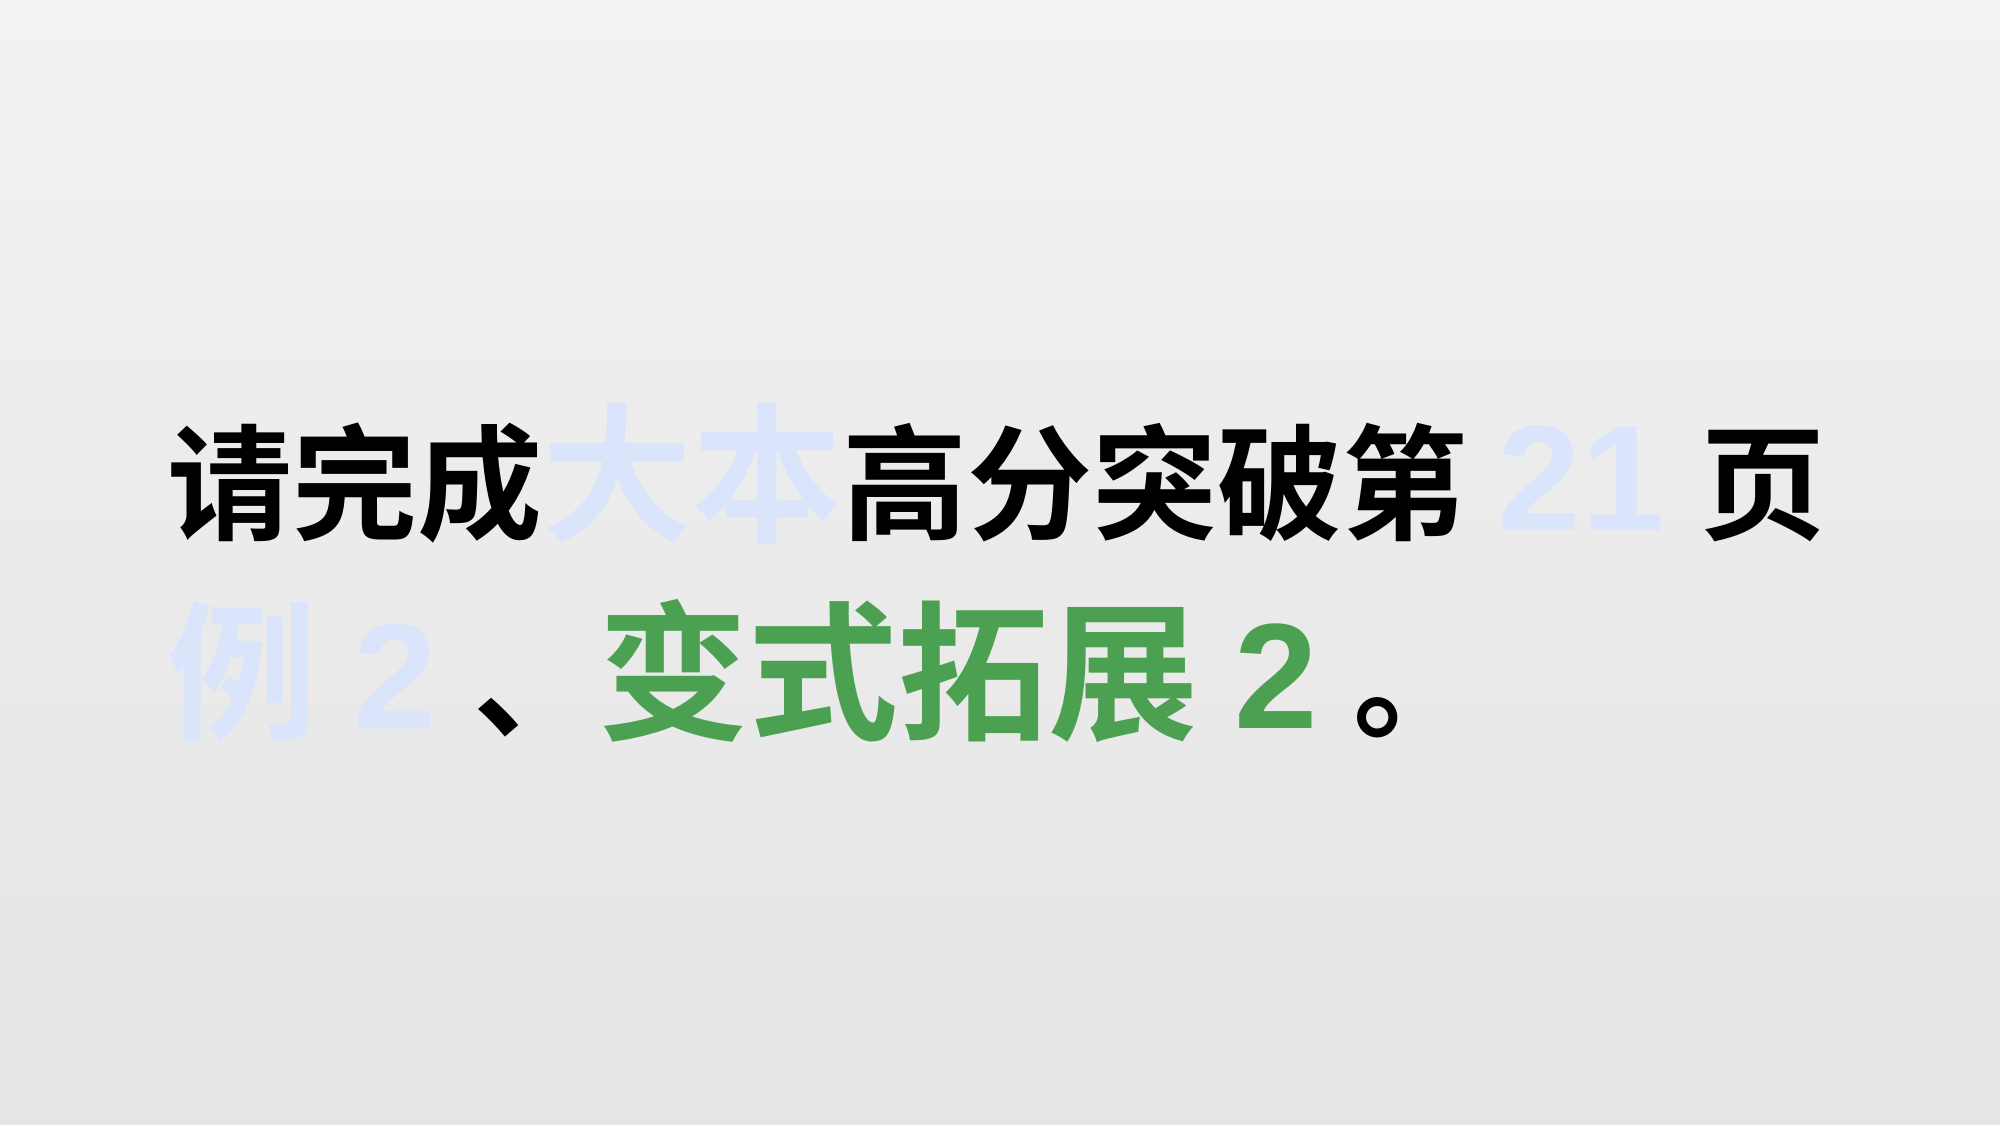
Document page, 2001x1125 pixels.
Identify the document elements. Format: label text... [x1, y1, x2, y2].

text_box 请完成大本高分突破第21页例2、变式拓展2。 [153, 355, 1847, 766]
